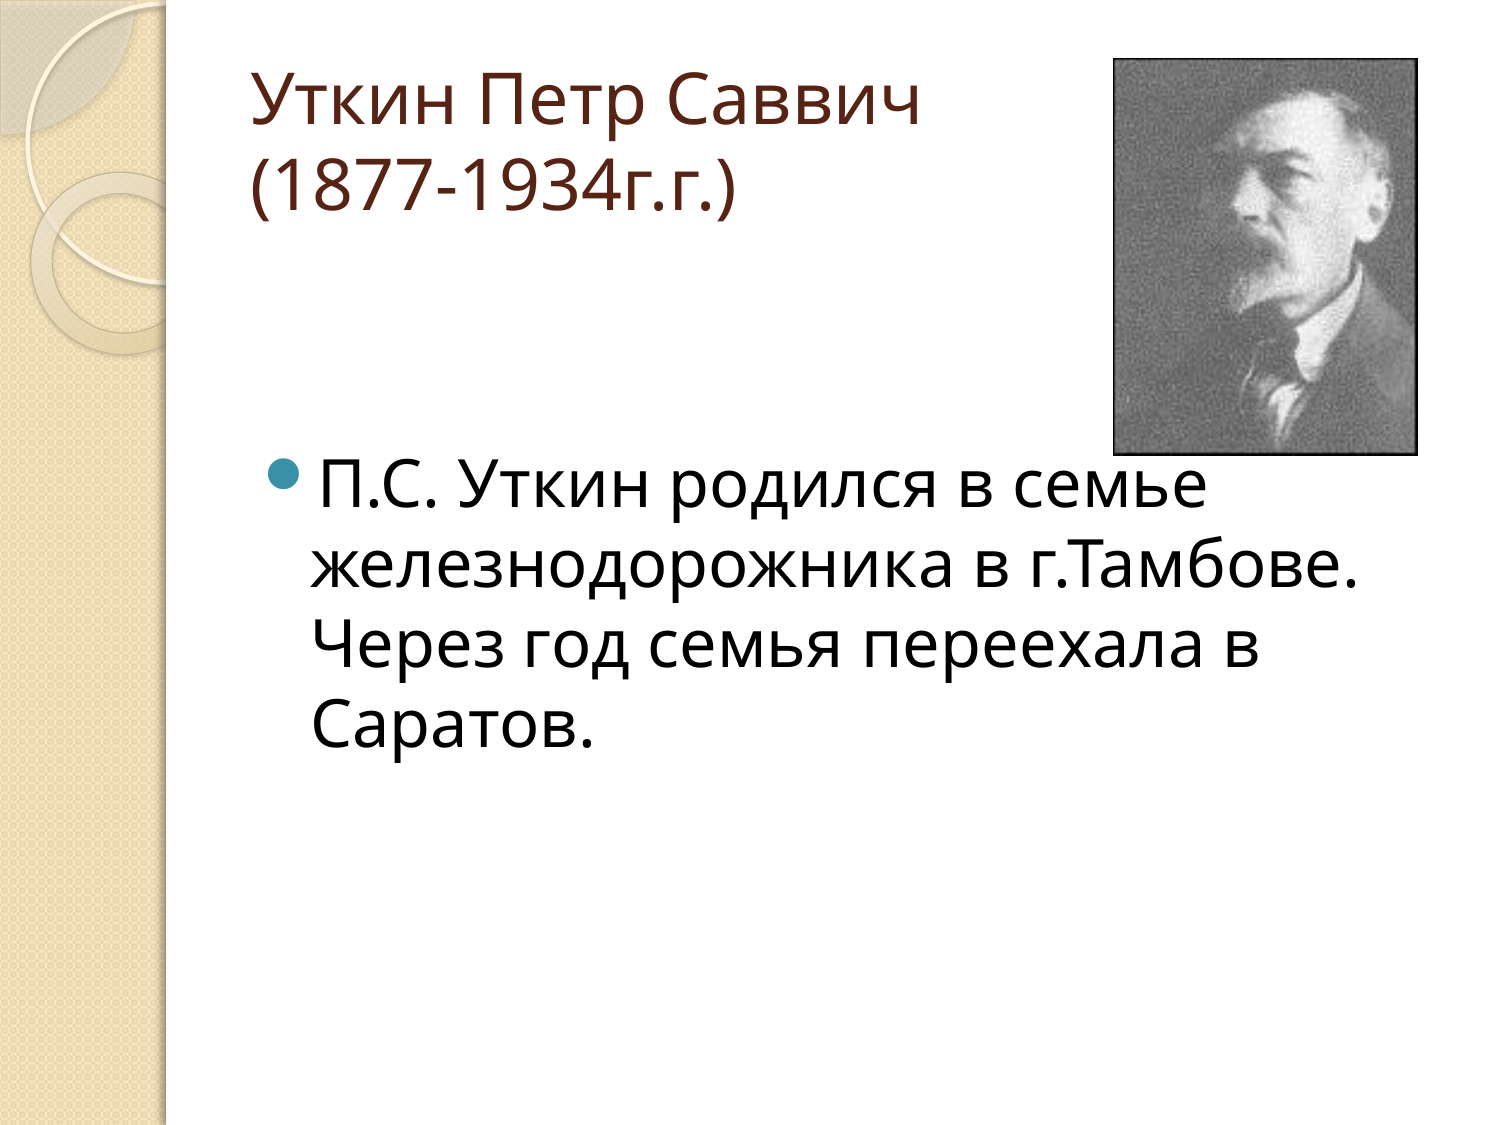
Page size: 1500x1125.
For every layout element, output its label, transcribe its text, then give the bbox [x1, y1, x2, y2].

title Уткин Петр Саввич (1877-1934г.г.) [235, 45, 1466, 233]
list П.С. Уткин родился в семье железнодорожника в г.Тамбове. Через год семья переехала в Саратов. [235, 433, 1466, 1025]
picture [1112, 58, 1418, 456]
